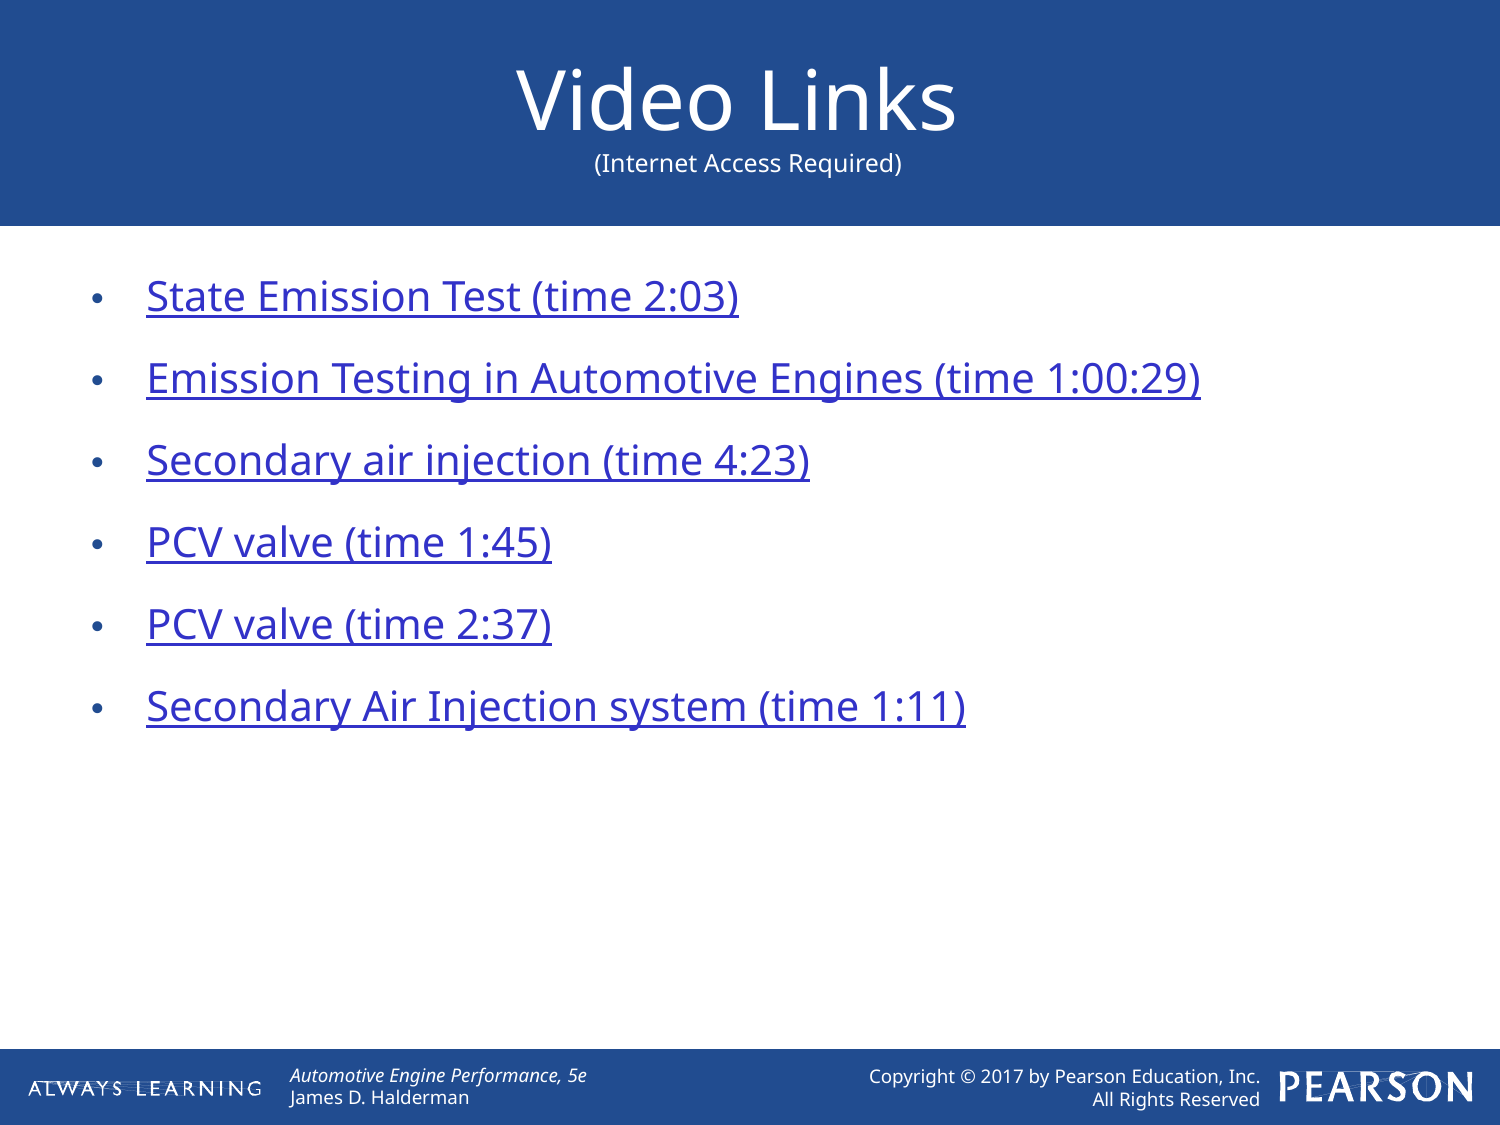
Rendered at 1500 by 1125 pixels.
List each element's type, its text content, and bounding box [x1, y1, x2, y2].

title Video Links (Internet Access Required) [0, 0, 1500, 226]
list State Emission Test (time 2:03) Emission Testing in Automotive Engines (time 1:00:29) Secondary air injection (time 4:23) PCV valve (time 1:45) PCV valve (time 2:37) Secondary Air Injection system (time 1:11) [75, 262, 1425, 1005]
